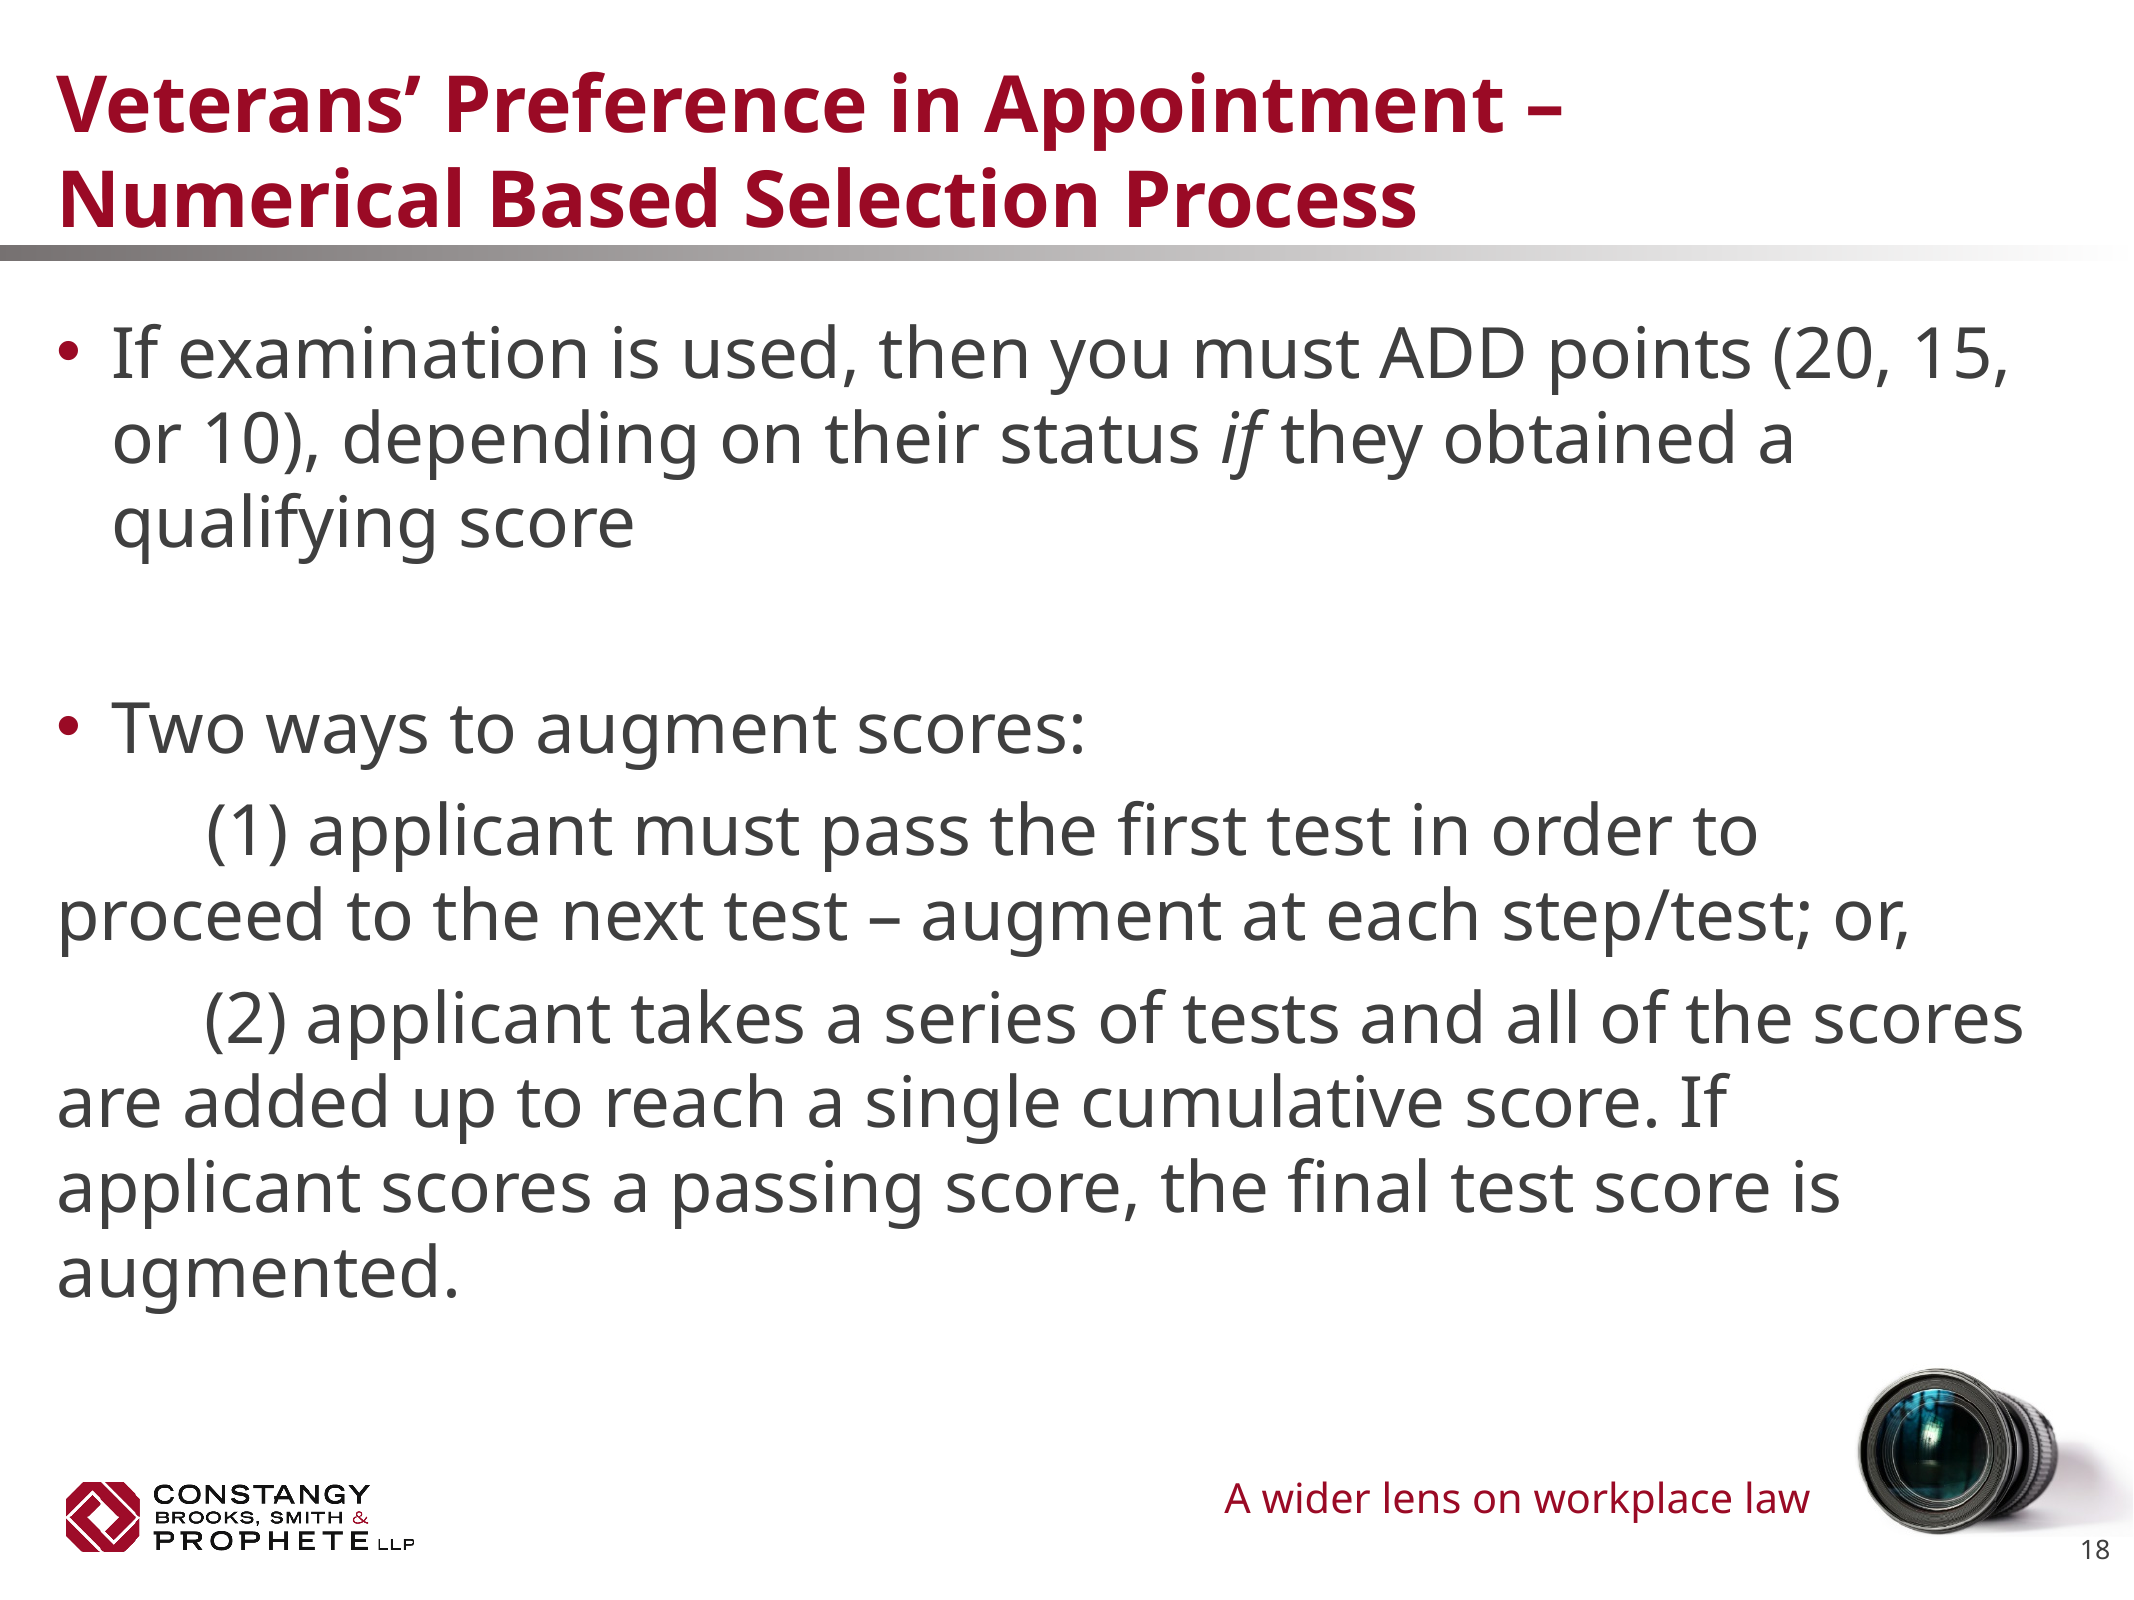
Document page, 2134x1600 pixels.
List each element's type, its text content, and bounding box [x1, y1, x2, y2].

list If examination is used, then you must ADD points (20, 15, or 10), depending on their status if they obtained a qualifying score Two ways to augment scores: (1) applicant must pass the first test in order to proceed to the next test – augment at each step/test; or, (2) applicant takes a series of tests and all of the scores are added up to reach a single cumulative score. If applicant scores a passing score, the final test score is augmented. [41, 300, 2067, 1338]
slide_number 18 [1645, 1508, 2126, 1594]
picture [66, 1482, 414, 1552]
title Veterans’ Preference in Appointment – Numerical Based Selection Process [41, 45, 1879, 300]
picture [1854, 1363, 2134, 1537]
